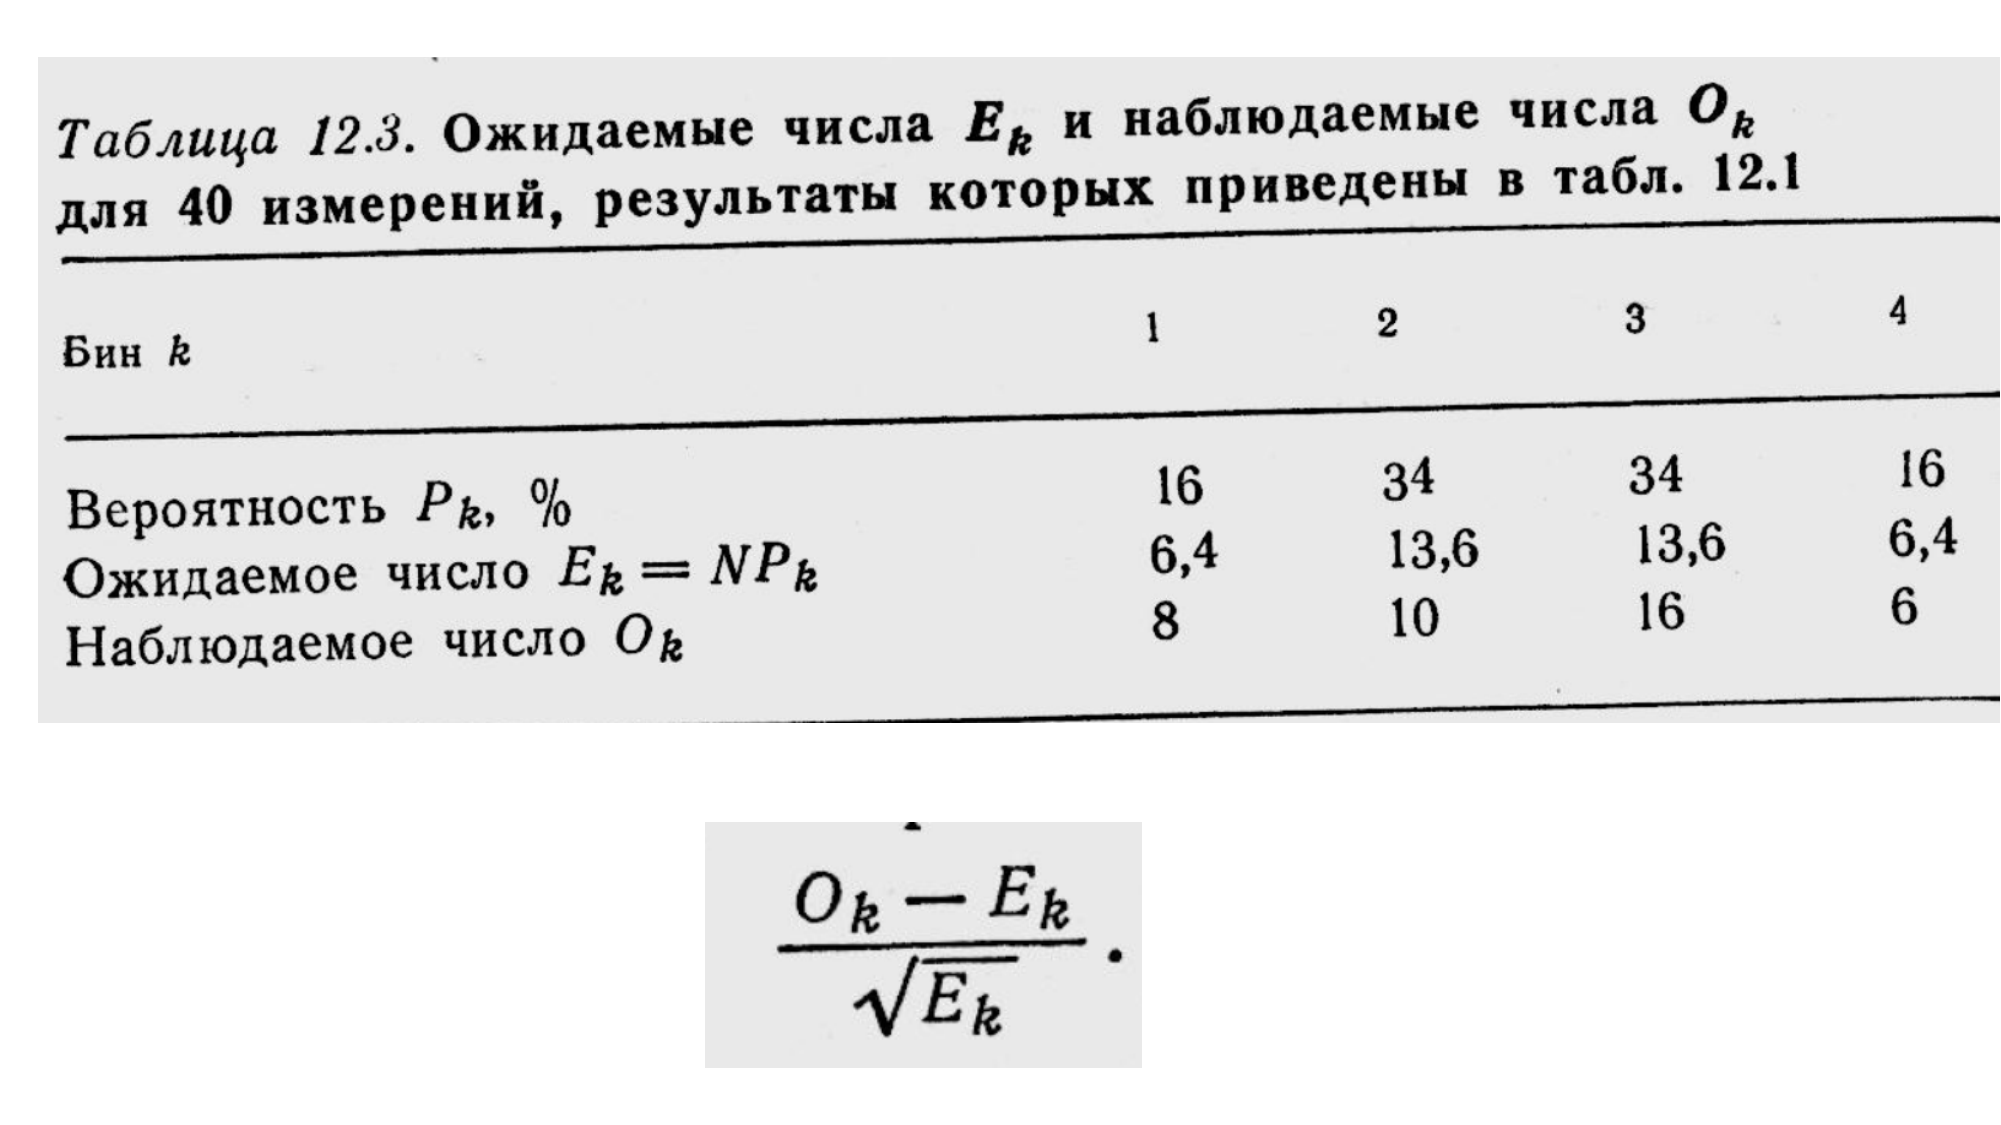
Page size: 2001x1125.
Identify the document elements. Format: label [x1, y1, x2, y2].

picture [705, 822, 1142, 1068]
picture [38, 57, 2000, 723]
